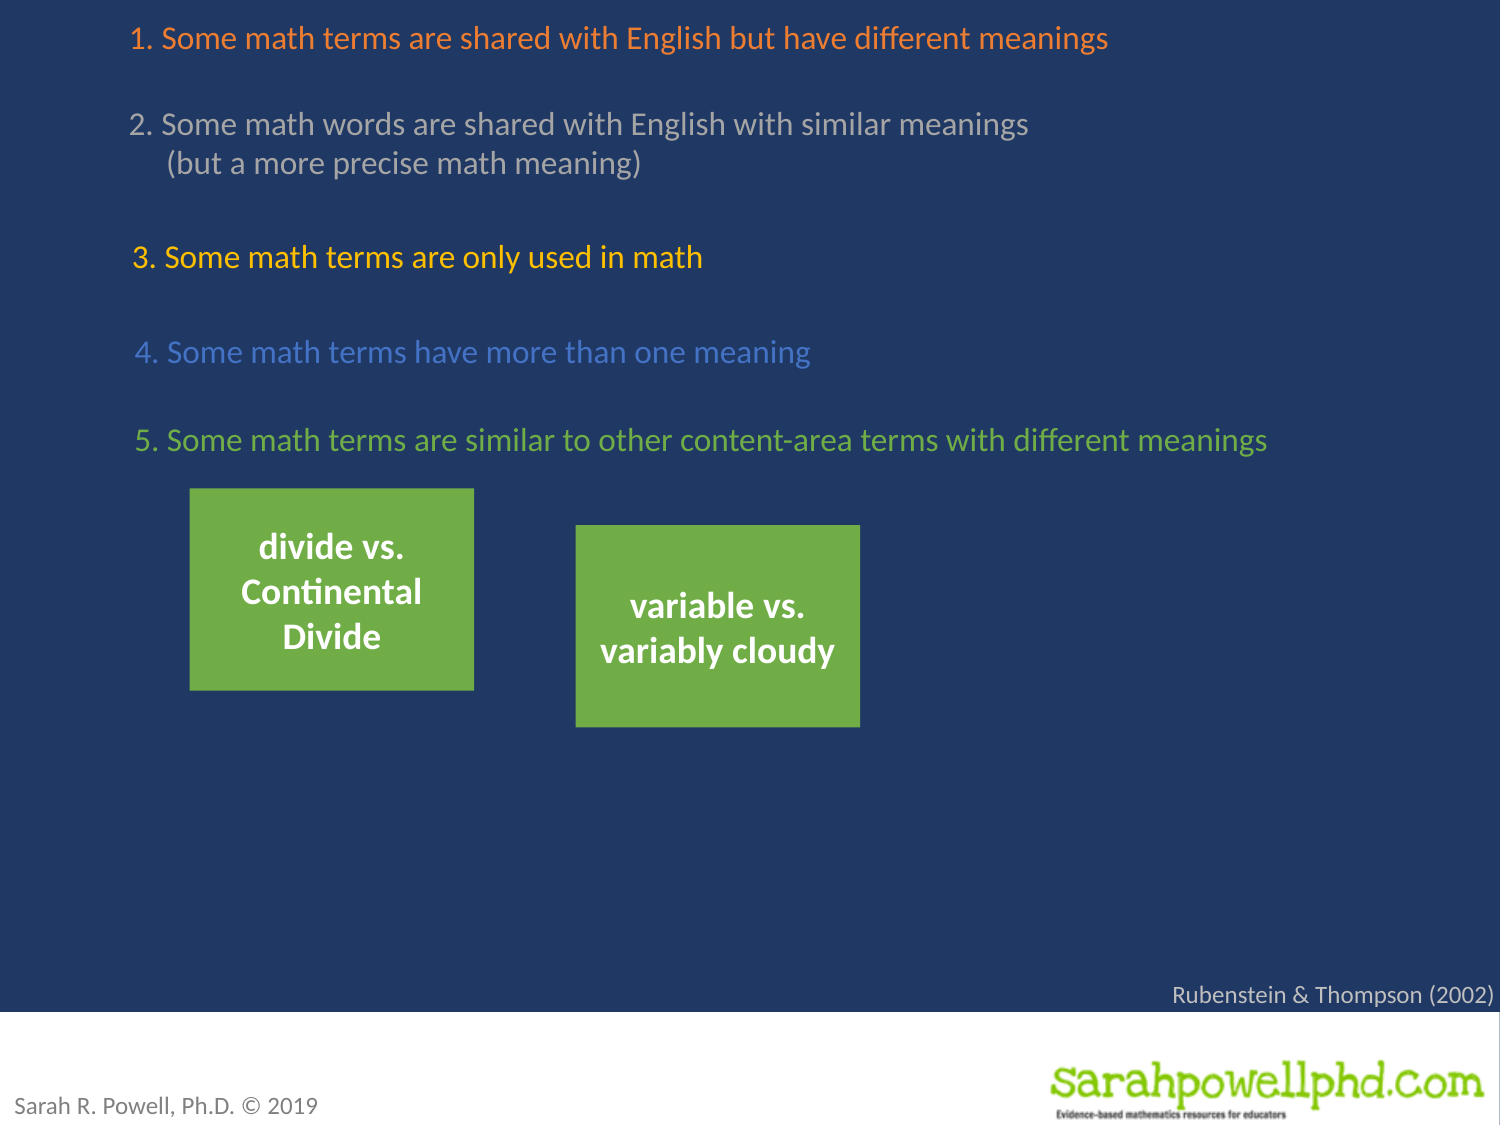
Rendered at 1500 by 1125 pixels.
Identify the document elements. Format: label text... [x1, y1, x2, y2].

text_box 1. Some math terms are shared with English but have different meanings [114, 9, 1311, 64]
text_box 5. Some math terms are similar to other content-area terms with different meanings [119, 410, 1317, 466]
text_box divide vs. Continental Divide [189, 488, 475, 691]
text_box variable vs. variably cloudy [575, 525, 861, 728]
text_box 2. Some math words are shared with English with similar meanings (but a more precise math meaning) [114, 94, 1466, 189]
picture [1032, 1051, 1499, 1125]
text_box 4. Some math terms have more than one meaning [119, 322, 1317, 378]
text_box Rubenstein & Thompson (2002) [1157, 971, 1500, 1017]
text_box 3. Some math terms are only used in math [117, 227, 1314, 283]
